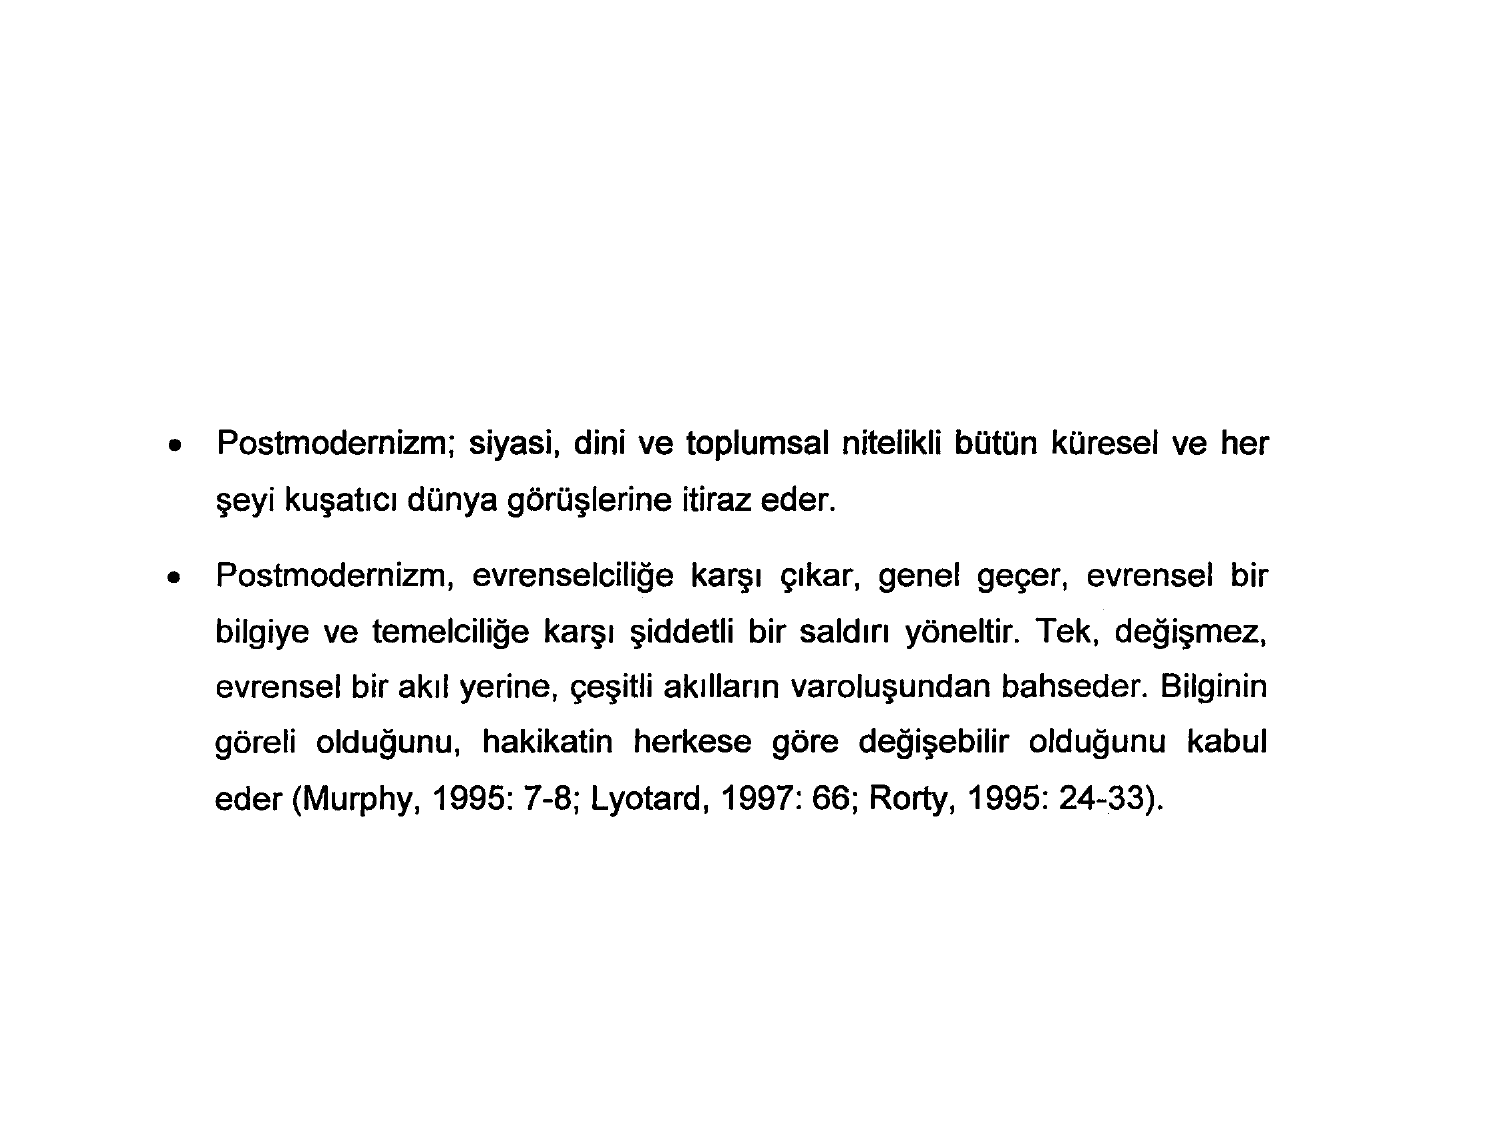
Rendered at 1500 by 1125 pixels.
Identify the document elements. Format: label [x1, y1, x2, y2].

list [74, 409, 1426, 858]
